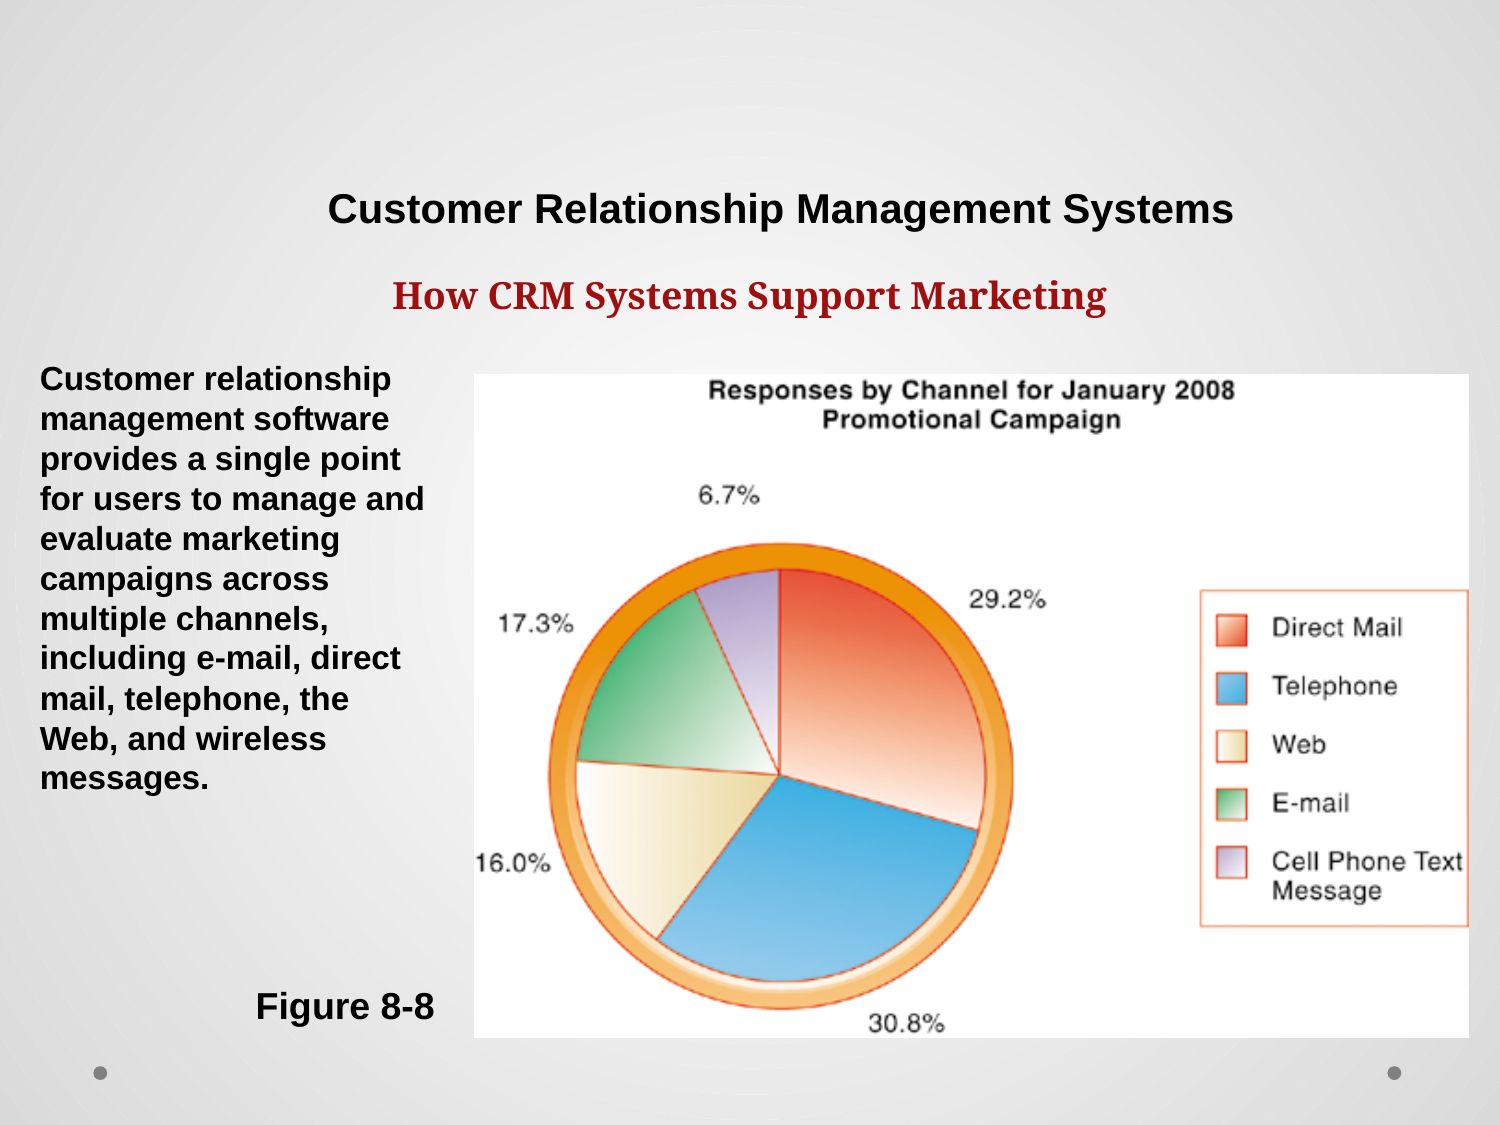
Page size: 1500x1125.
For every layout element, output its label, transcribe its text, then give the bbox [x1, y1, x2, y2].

text_box Customer Relationship Management Systems [237, 174, 1325, 240]
text_box Figure 8-8 [240, 974, 450, 1035]
text_box How CRM Systems Support Marketing [112, 264, 1388, 325]
picture [474, 374, 1469, 1038]
text_box Customer relationship management software provides a single point for users to manage and evaluate marketing campaigns across multiple channels, including e-mail, direct mail, telephone, the Web, and wireless messages. [24, 349, 450, 804]
